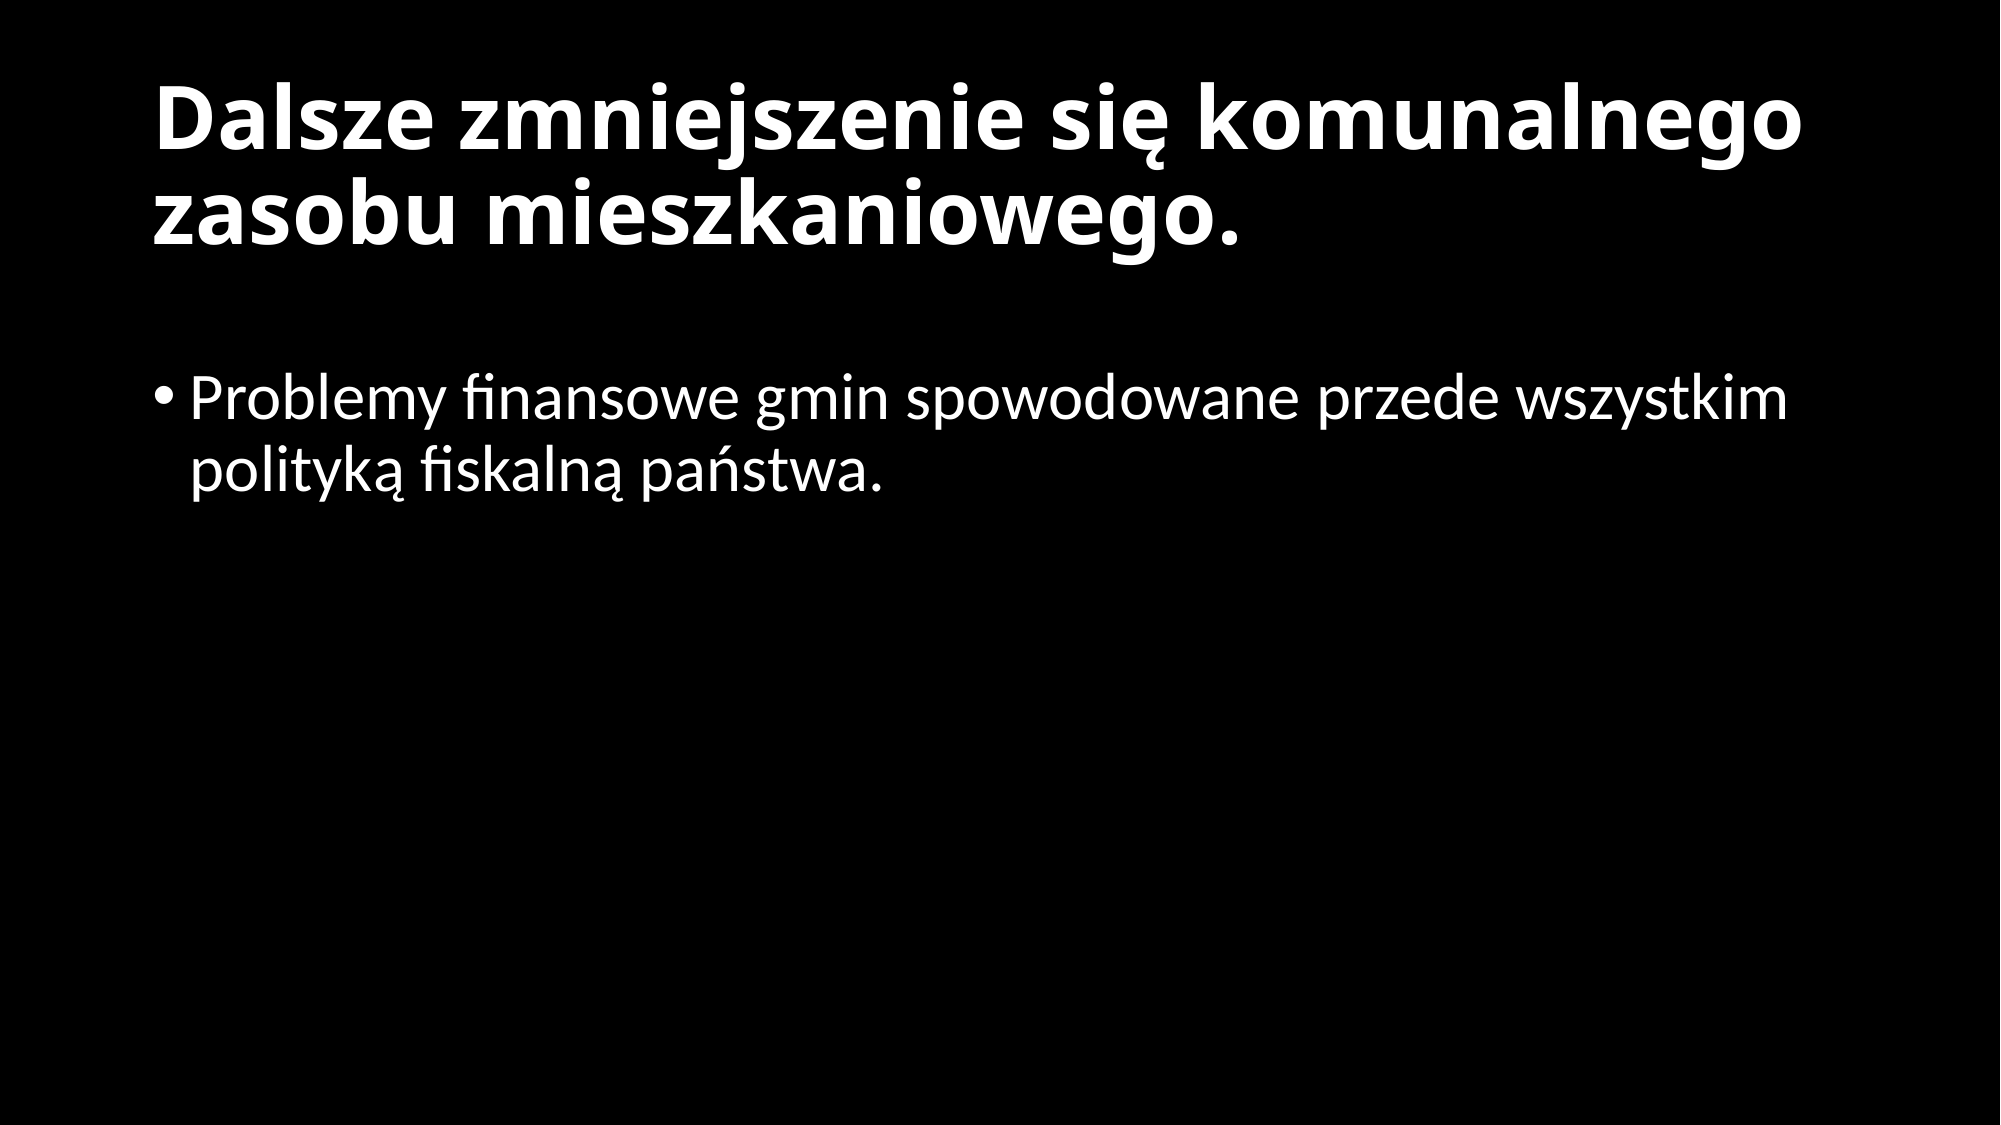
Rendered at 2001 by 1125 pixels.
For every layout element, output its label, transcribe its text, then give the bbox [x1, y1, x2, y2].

list Problemy finansowe gmin spowodowane przede wszystkim polityką fiskalną państwa. [137, 354, 1863, 1014]
title Dalsze zmniejszenie się komunalnego zasobu mieszkaniowego. [137, 59, 1863, 278]
